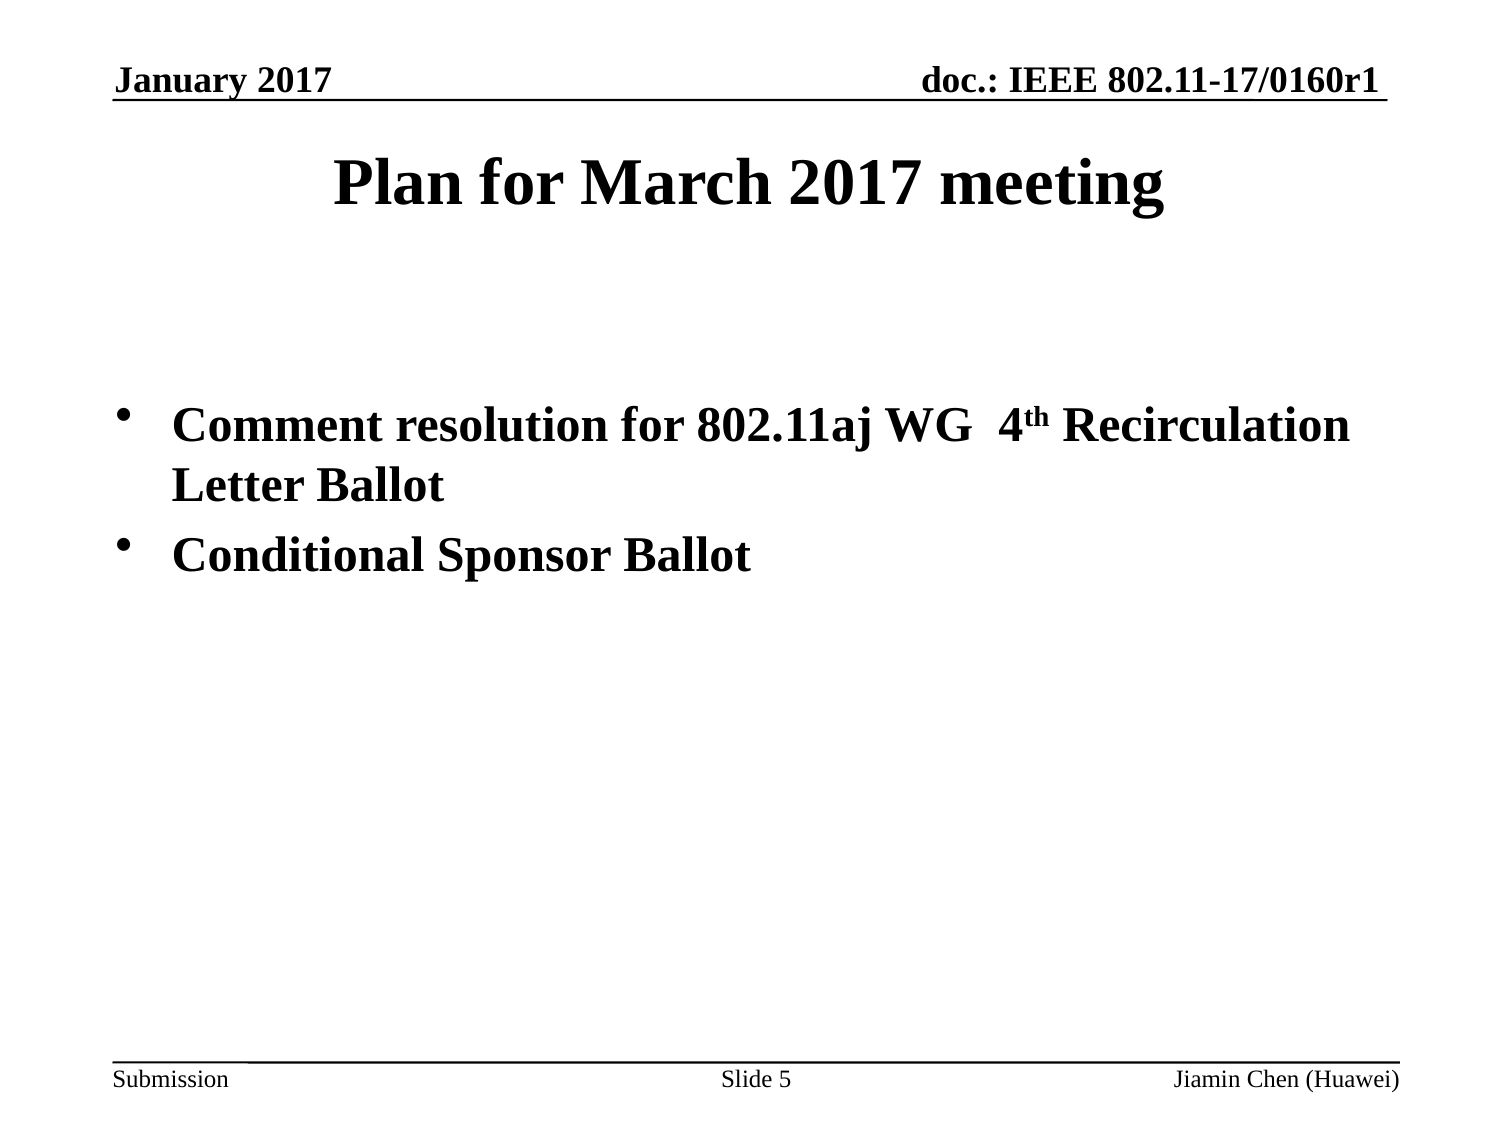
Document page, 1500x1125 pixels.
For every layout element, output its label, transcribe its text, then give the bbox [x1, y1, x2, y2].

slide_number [114, 54, 335, 101]
list Comment resolution for 802.11aj WG 4th Recirculation Letter Ballot Conditional Sponsor Ballot [100, 243, 1436, 1024]
slide_number Slide 5 [712, 1061, 800, 1093]
title Plan for March 2017 meeting [112, 112, 1388, 243]
footer Jiamin Chen (Huawei) [1137, 1062, 1401, 1094]
